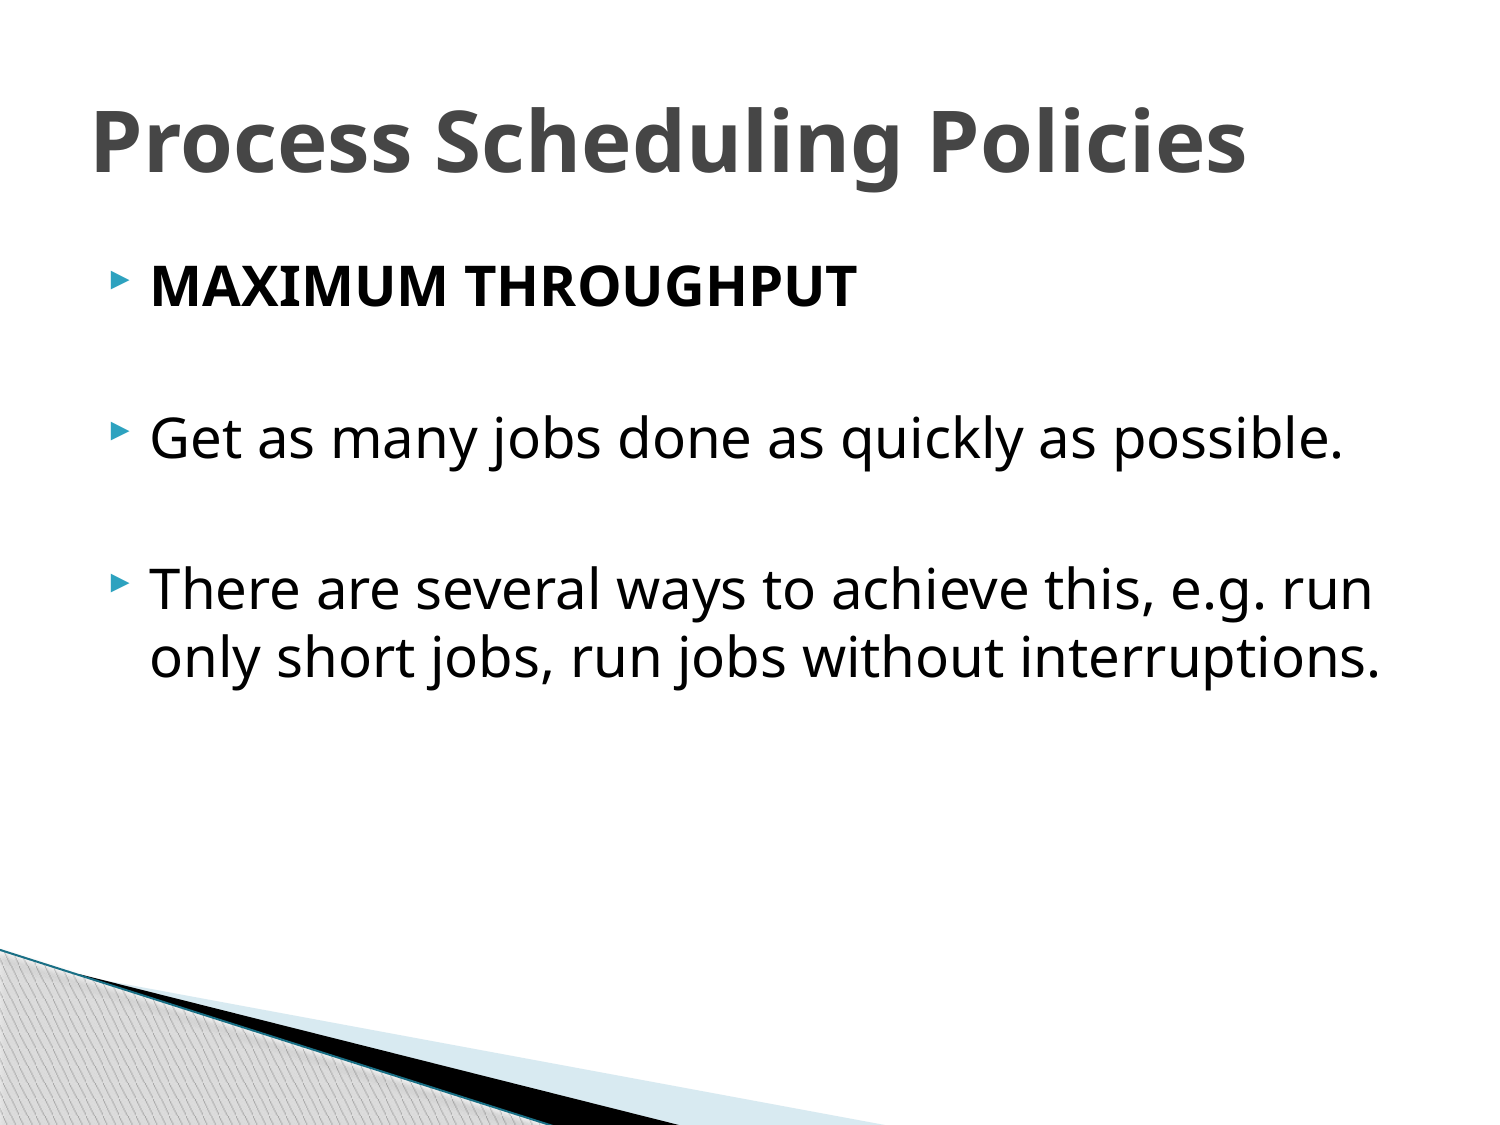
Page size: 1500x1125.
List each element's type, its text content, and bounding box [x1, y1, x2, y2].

list MAXIMUM THROUGHPUT Get as many jobs done as quickly as possible. There are several ways to achieve this, e.g. run only short jobs, run jobs without interruptions. [75, 243, 1425, 986]
title Process Scheduling Policies [75, 45, 1425, 233]
